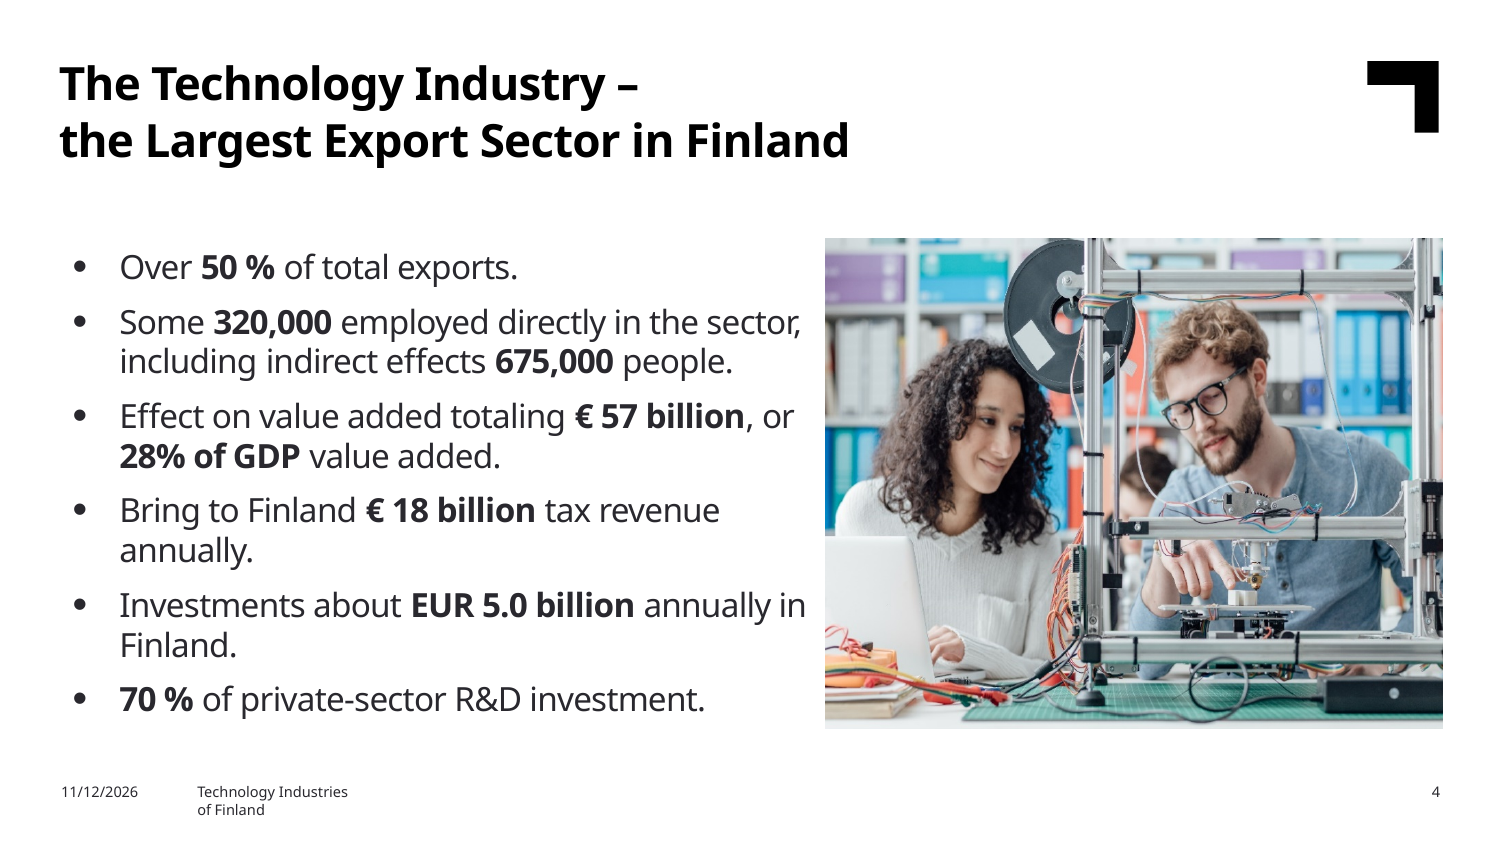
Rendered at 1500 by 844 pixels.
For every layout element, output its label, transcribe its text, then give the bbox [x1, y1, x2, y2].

list The Technology Industry – the Largest Export Sector in Finland [41, 46, 1353, 153]
slide_number 4 [1313, 775, 1456, 803]
picture [825, 238, 1443, 730]
list Over 50 % of total exports. Some 320,000 employed directly in the sector, including indirect effects 675,000 people. Effect on value added totaling € 57 billion, or 28% of GDP value added. Bring to Finland € 18 billion tax revenue annually. Investments about EUR 5.0 billion annually in Finland. 70 % of private-sector R&D investment. [57, 238, 824, 690]
footer Technology Industries of Finland [182, 775, 453, 803]
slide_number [46, 775, 182, 803]
